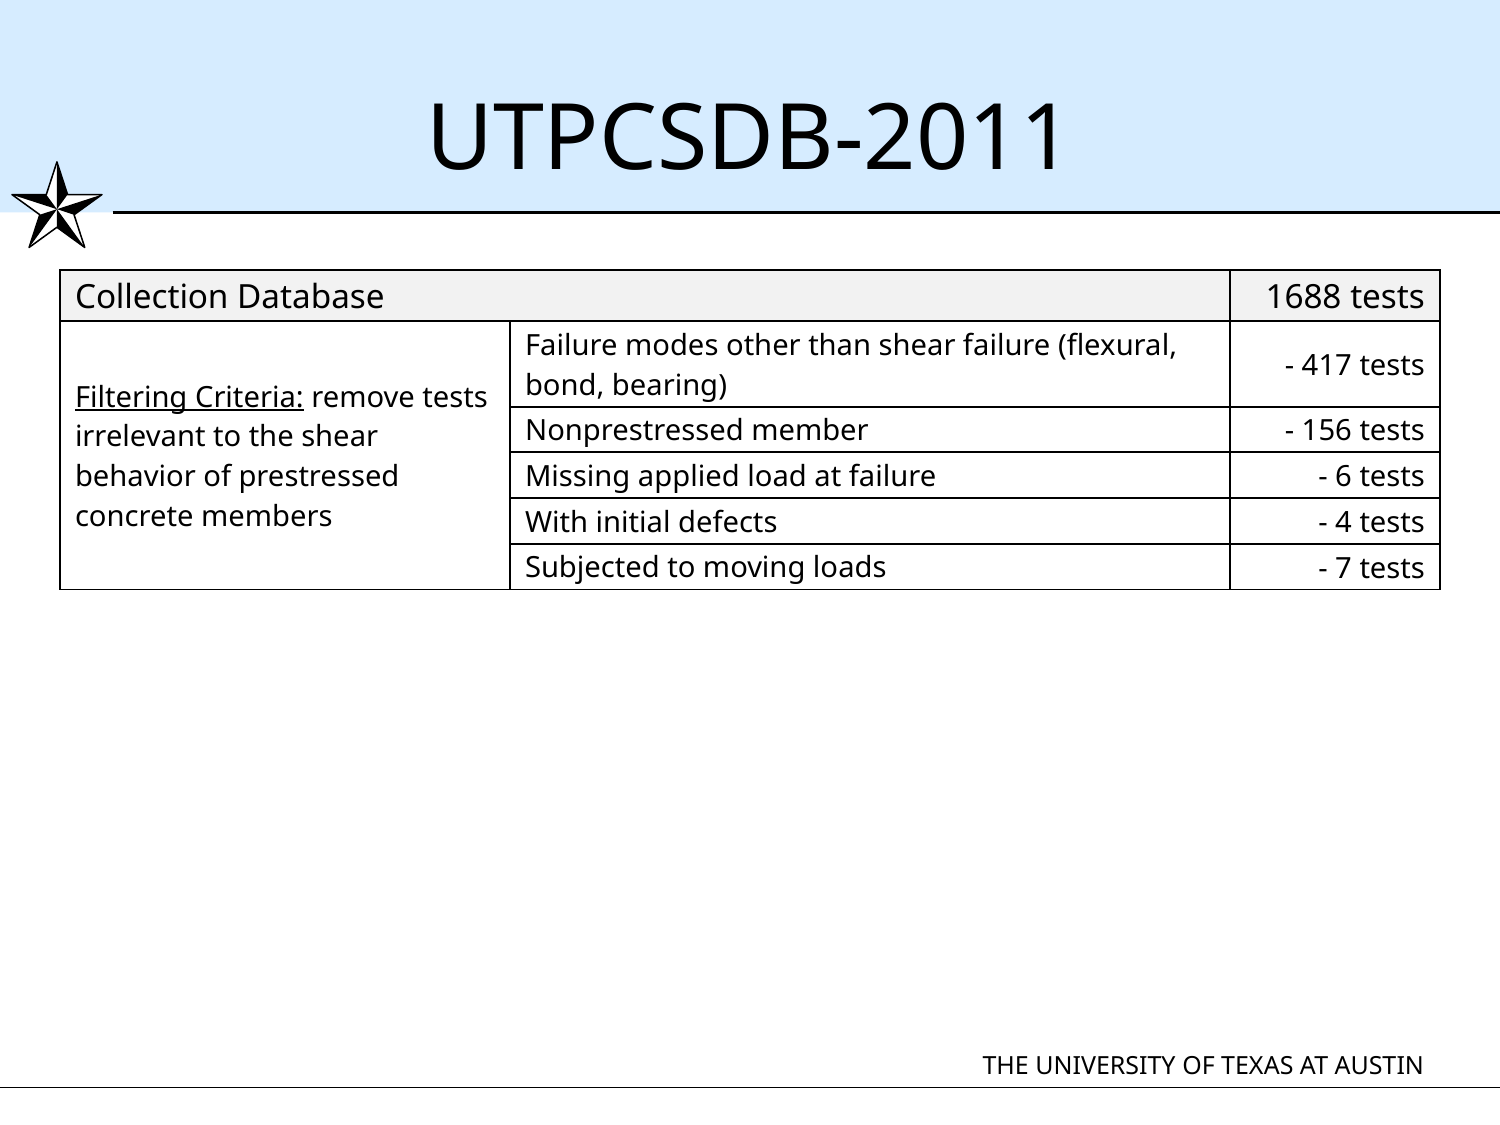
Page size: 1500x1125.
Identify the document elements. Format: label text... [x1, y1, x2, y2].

table_cell Missing applied load at failure [511, 453, 1229, 497]
table_header 1688 tests [1231, 271, 1439, 320]
table_cell Filtering Criteria: remove tests irrelevant to the shear behavior of prestressed concrete members [61, 322, 509, 589]
table_cell - 156 tests [1231, 408, 1439, 451]
table_cell Failure modes other than shear failure (flexural, bond, bearing) [511, 322, 1229, 406]
table_cell Nonprestressed member [511, 408, 1229, 451]
table_cell Subjected to moving loads [511, 545, 1229, 589]
table_cell - 7 tests [1231, 545, 1439, 589]
table_header Collection Database [61, 271, 1229, 320]
table_cell - 6 tests [1231, 453, 1439, 497]
table_cell - 417 tests [1231, 322, 1439, 406]
title UTPCSDB-2011 [75, 45, 1425, 220]
table_cell - 4 tests [1231, 499, 1439, 543]
table_cell With initial defects [511, 499, 1229, 543]
